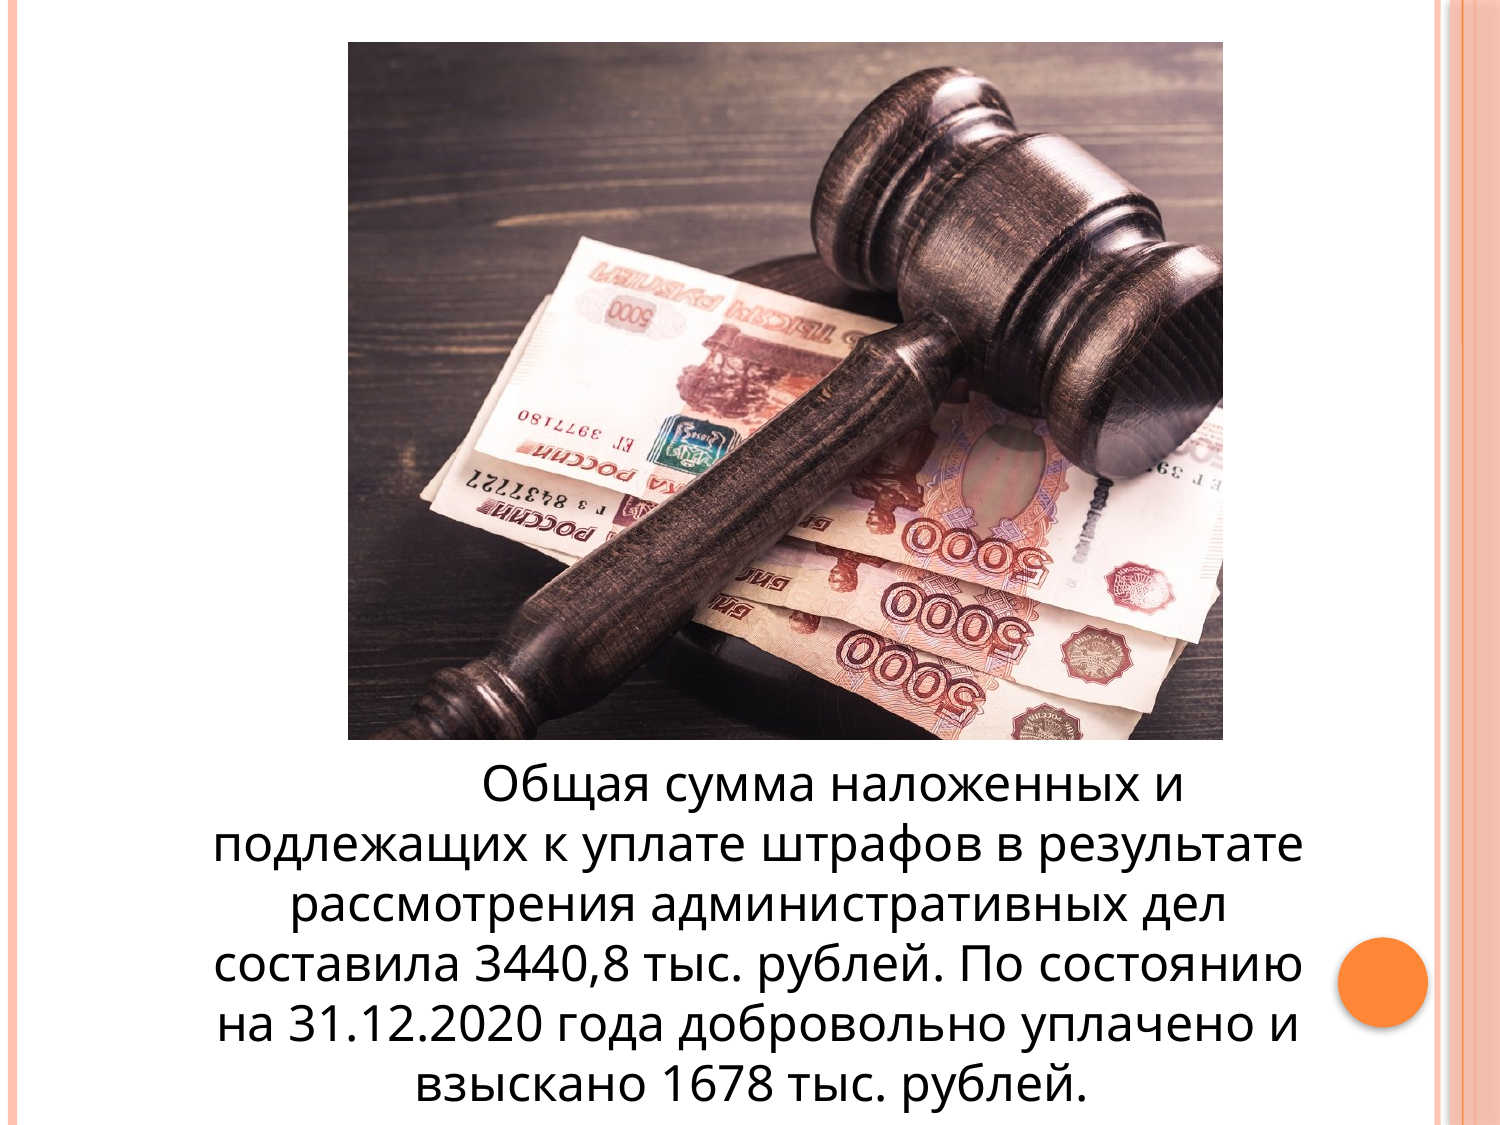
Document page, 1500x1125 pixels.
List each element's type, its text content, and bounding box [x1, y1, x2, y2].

picture [347, 42, 1223, 740]
list Общая сумма наложенных и подлежащих к уплате штрафов в результате рассмотрения административных дел составила 3440,8 тыс. рублей. По состоянию на 31.12.2020 года добровольно уплачено и взыскано 1678 тыс. рублей. [123, 743, 1349, 1125]
